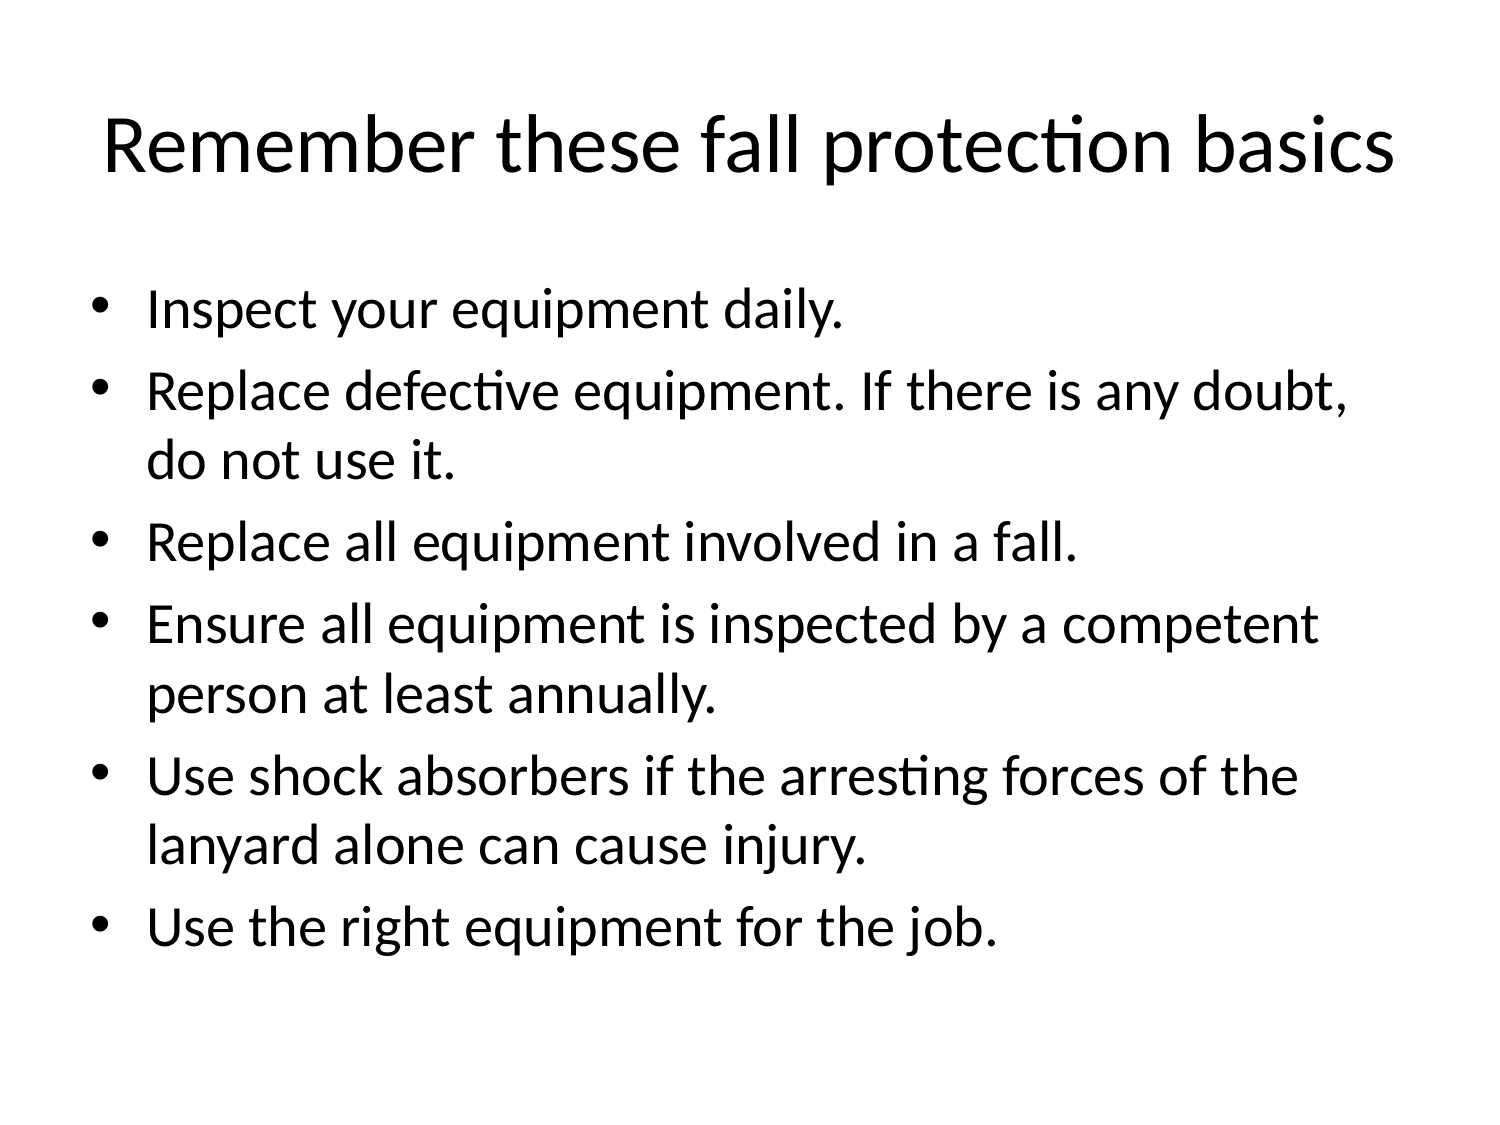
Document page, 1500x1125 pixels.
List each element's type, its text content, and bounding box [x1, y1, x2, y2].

list Inspect your equipment daily. Replace defective equipment. If there is any doubt, do not use it. Replace all equipment involved in a fall. Ensure all equipment is inspected by a competent person at least annually. Use shock absorbers if the arresting forces of the lanyard alone can cause injury. Use the right equipment for the job. [75, 262, 1425, 1005]
title Remember these fall protection basics [75, 45, 1425, 233]
